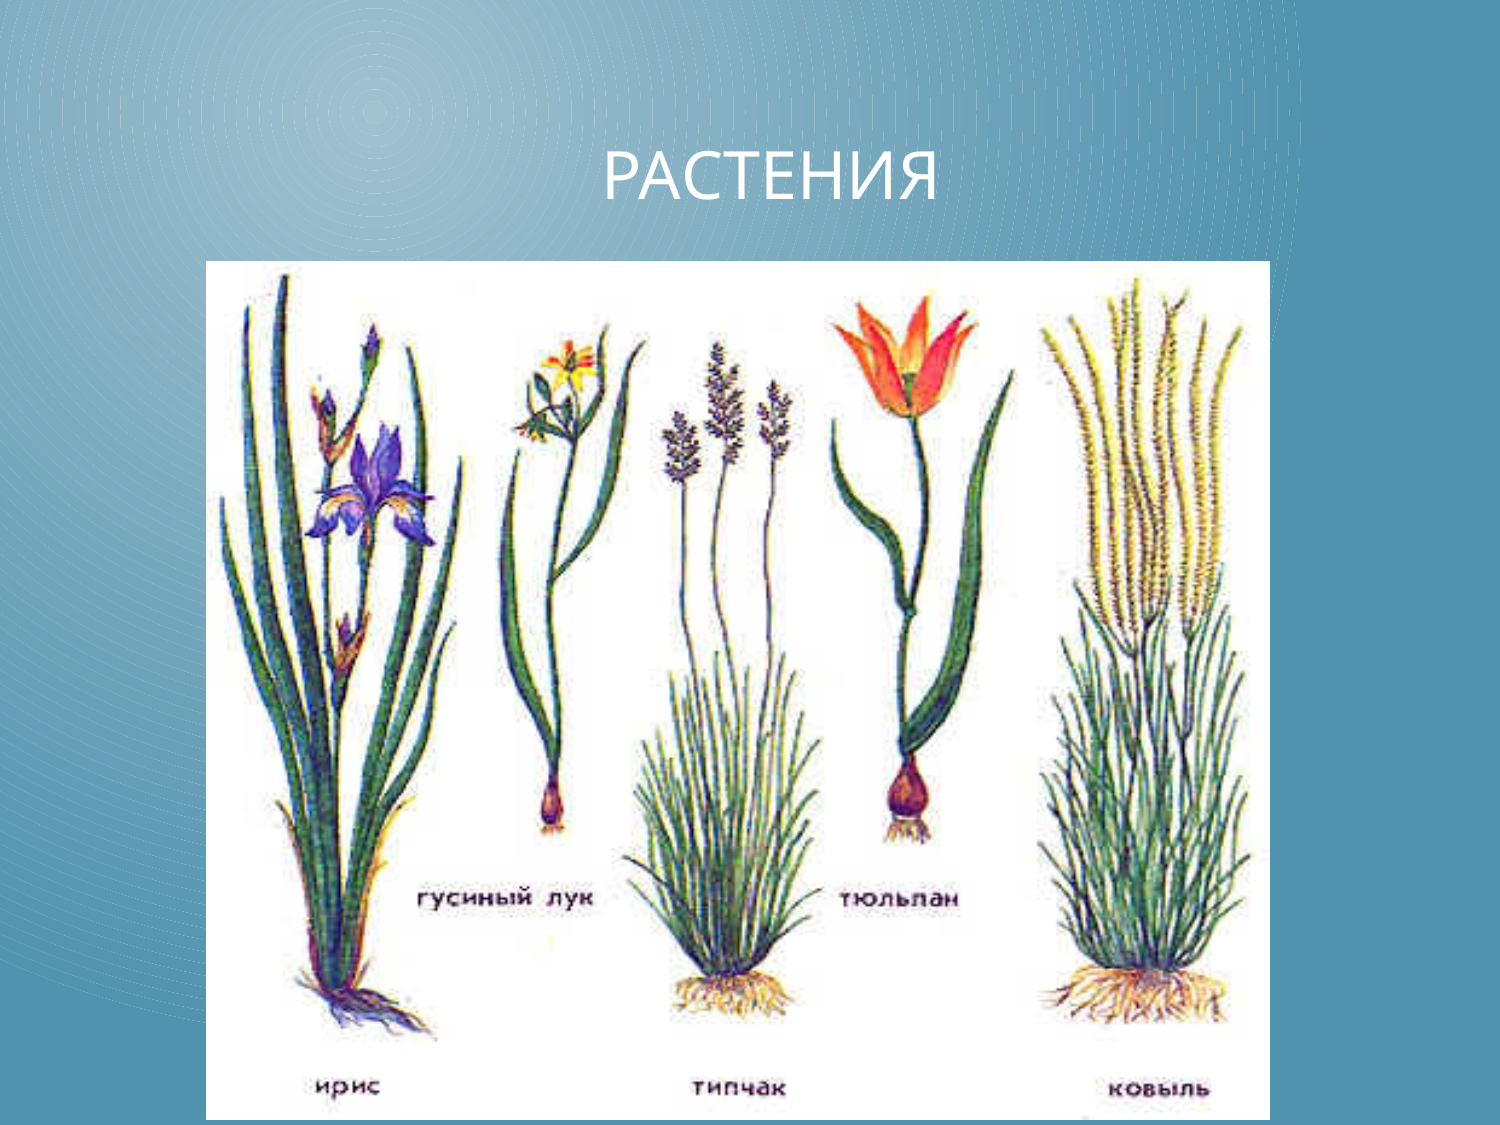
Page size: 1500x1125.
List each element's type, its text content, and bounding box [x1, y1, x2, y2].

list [206, 260, 1270, 1120]
title растения [312, 125, 1230, 258]
